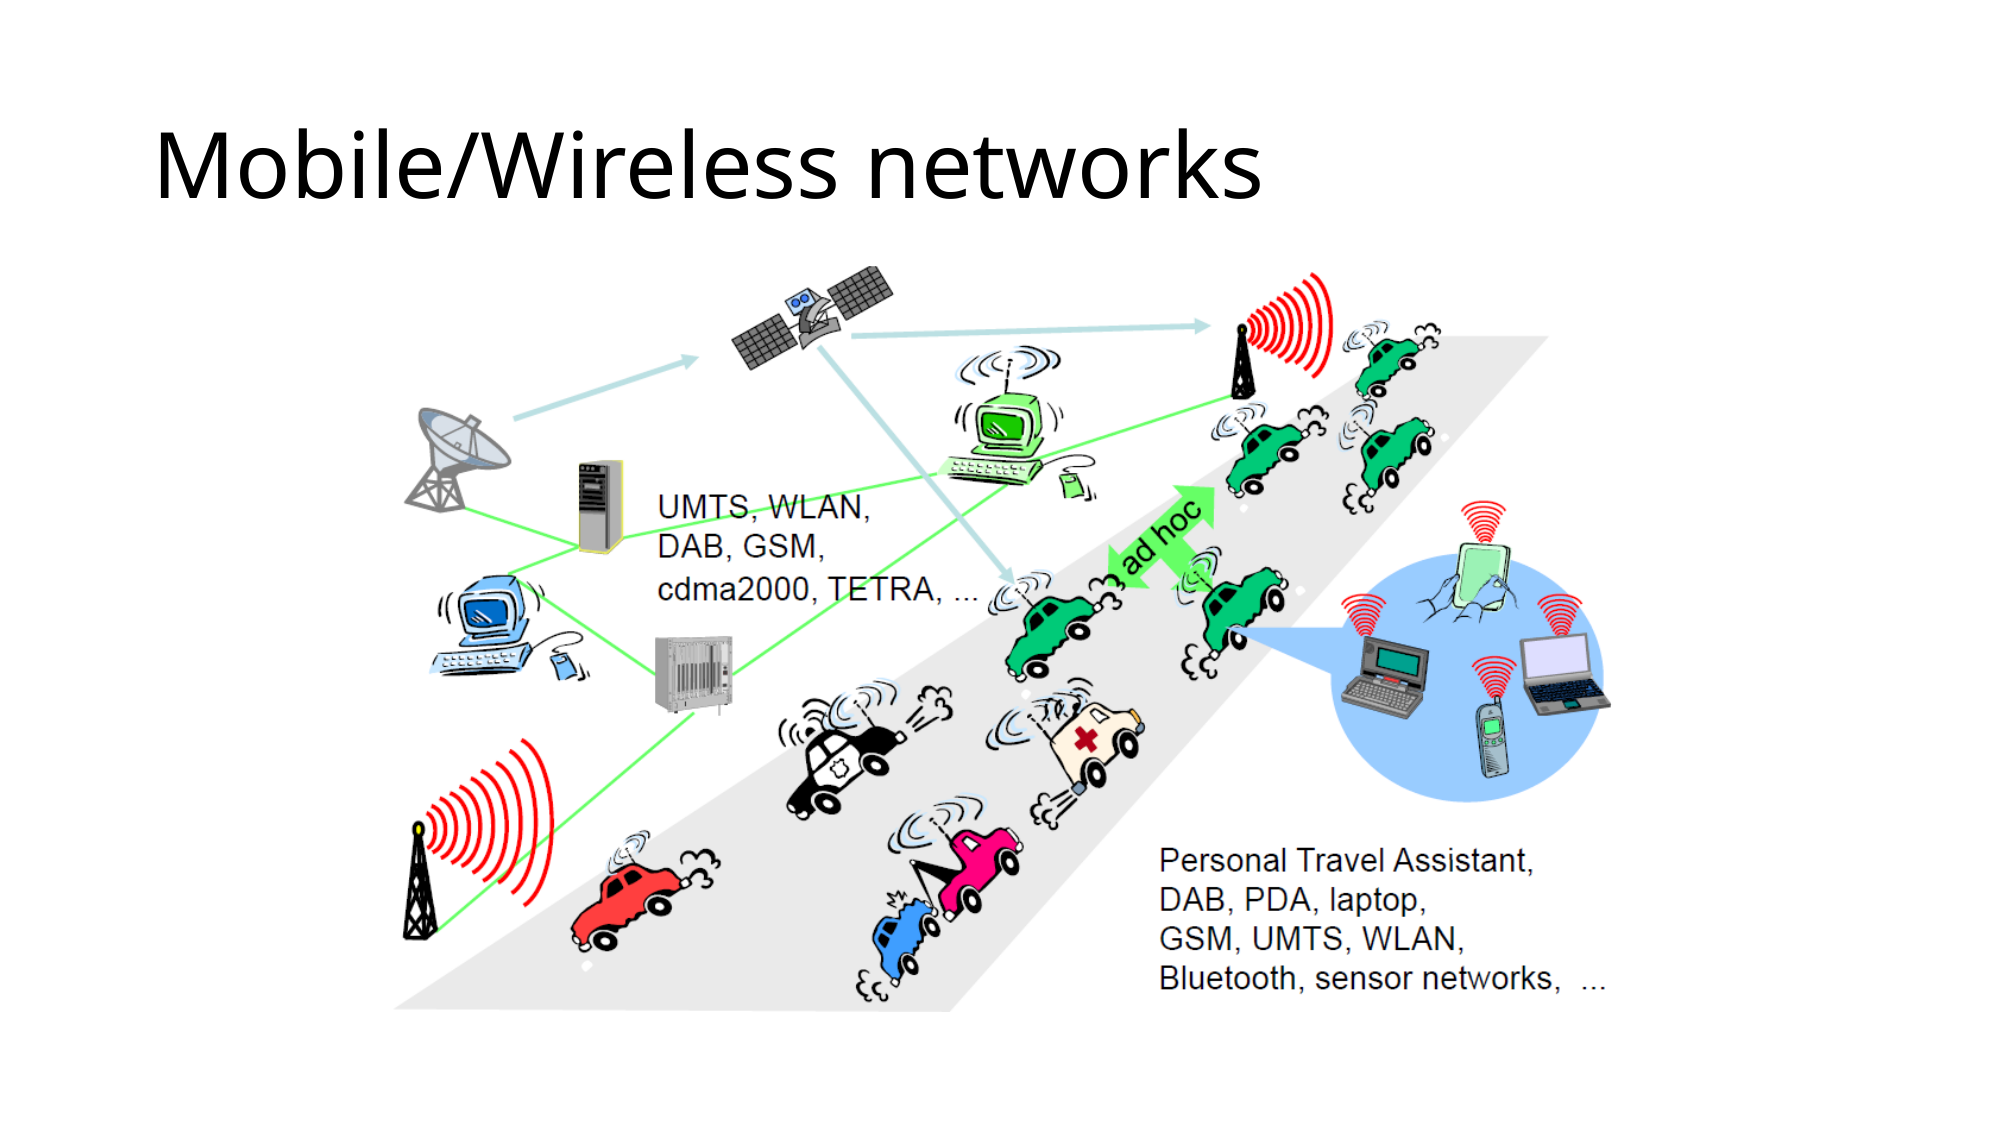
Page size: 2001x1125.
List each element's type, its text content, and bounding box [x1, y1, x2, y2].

title Mobile/Wireless networks [137, 59, 1863, 278]
picture [326, 252, 1649, 1012]
